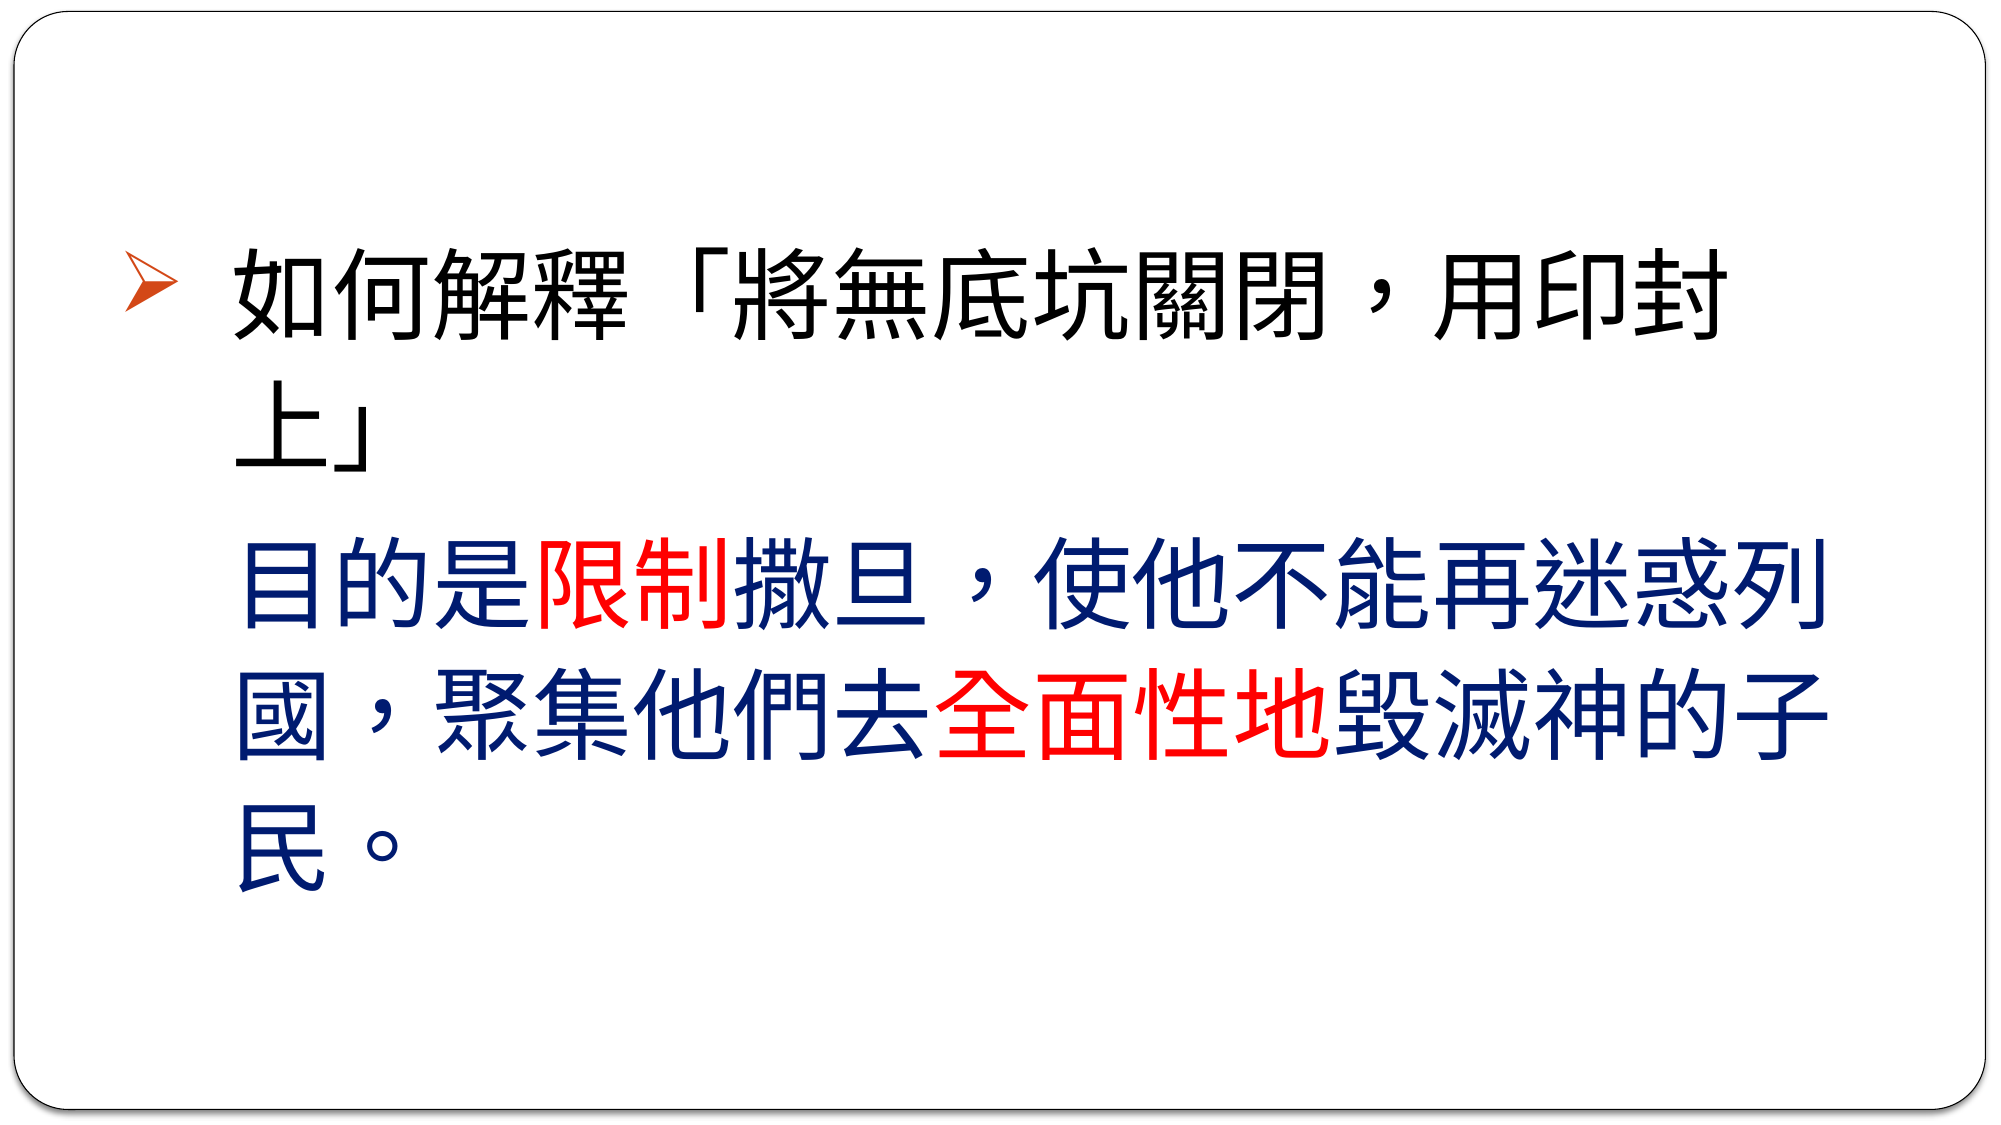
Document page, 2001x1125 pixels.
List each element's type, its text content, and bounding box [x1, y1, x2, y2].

list 如何解釋「將無底坑關閉，用印封上」 目的是限制撒旦，使他不能再迷惑列國，聚集他們去全面性地毀滅神的子民。 [103, 94, 1867, 1030]
